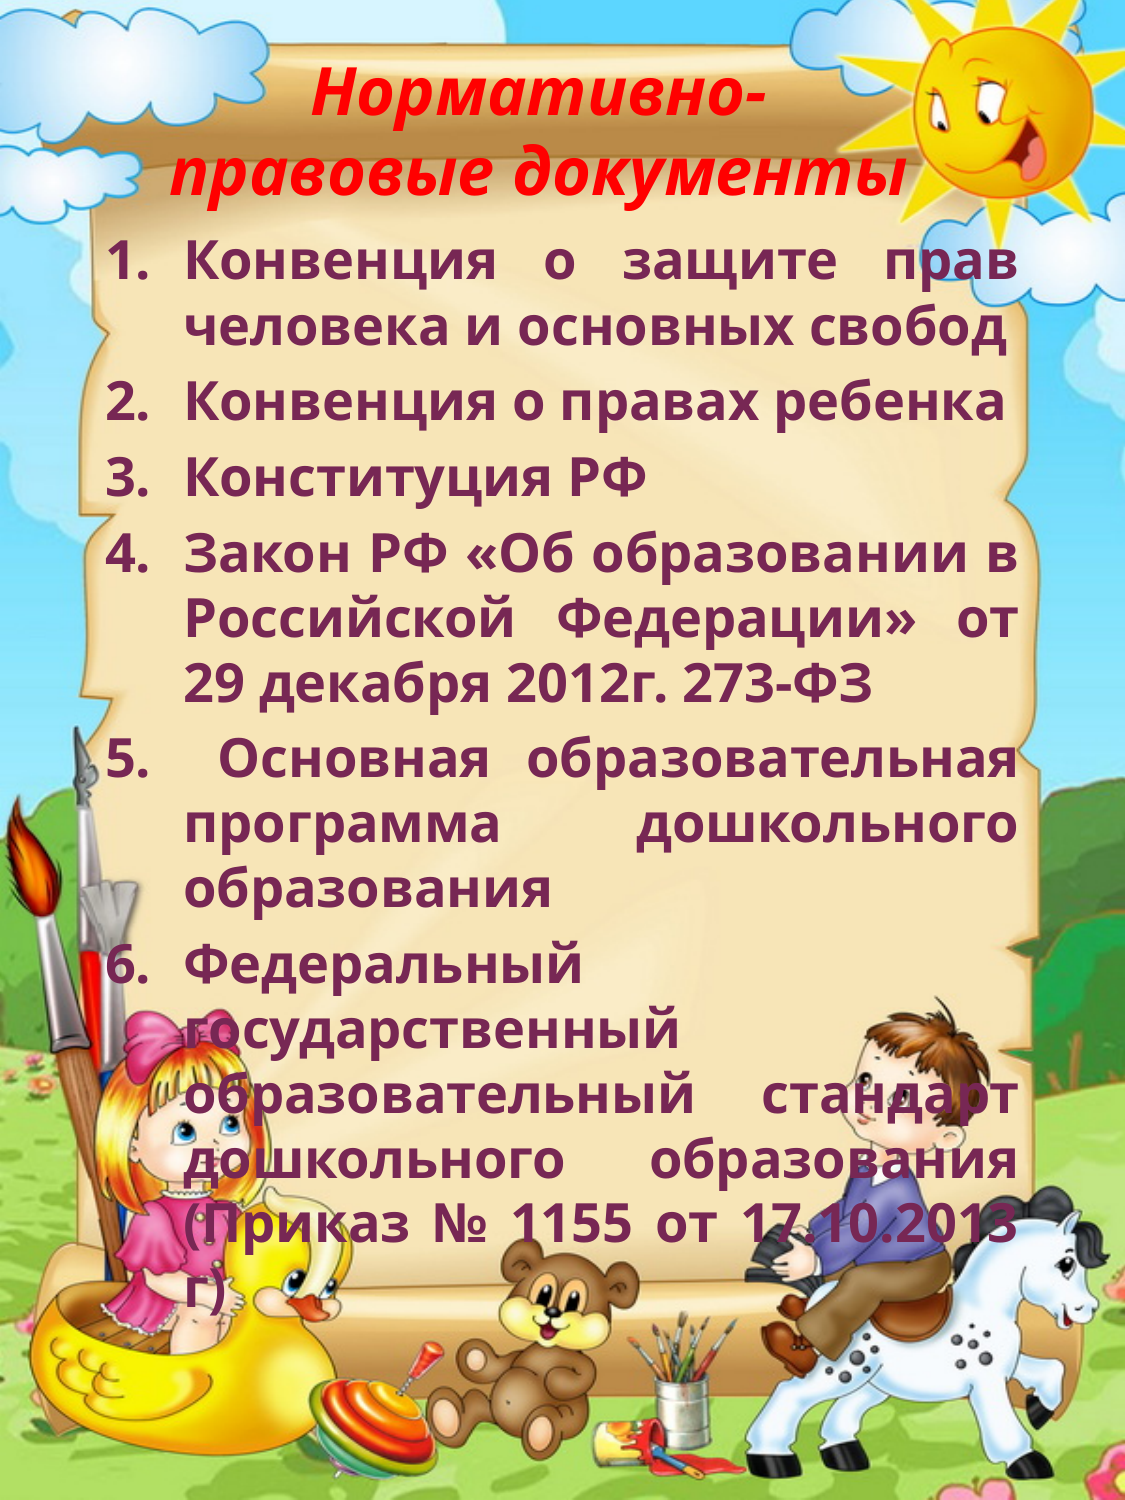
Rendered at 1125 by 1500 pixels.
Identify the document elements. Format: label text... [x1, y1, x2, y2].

list Конвенция о защите прав человека и основных свобод Конвенция о правах ребенка Конституция РФ Закон РФ «Об образовании в Российской Федерации» от 29 декабря 2012г. 273-ФЗ Основная образовательная программа дошкольного образования Федеральный государственный образовательный стандарт дошкольного образования (Приказ № 1155 от 17.10.2013 г) [90, 218, 1035, 1447]
picture [0, 0, 1125, 1500]
text_box Нормативно-правовые документы [137, 41, 941, 216]
